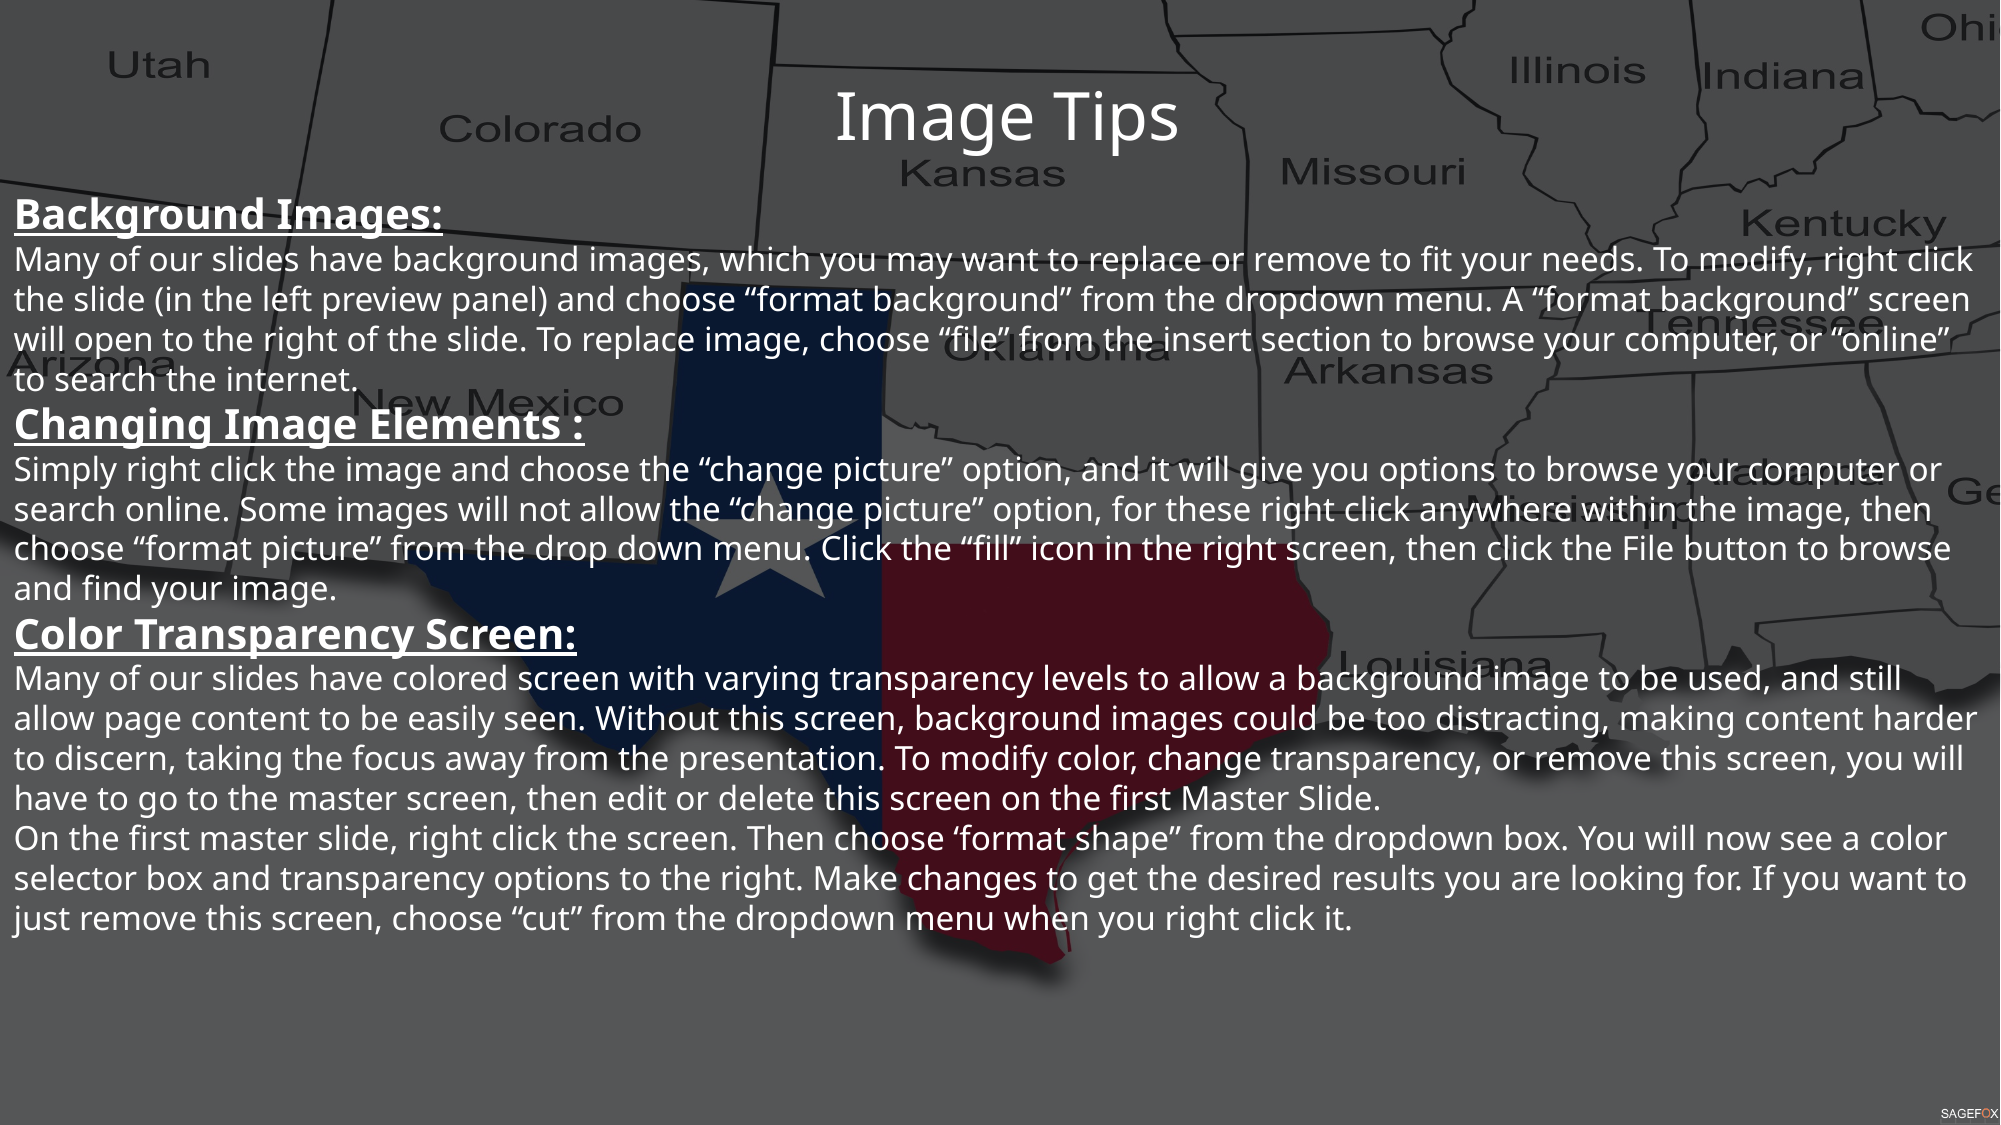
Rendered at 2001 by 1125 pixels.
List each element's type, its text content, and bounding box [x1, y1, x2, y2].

text_box Background Images: Many of our slides have background images, which you may want to replace or remove to fit your needs. To modify, right click the slide (in the left preview panel) and choose “format background” from the dropdown menu. A “format background” screen will open to the right of the slide. To replace image, choose “file” from the insert section to browse your computer, or “online” to search the internet. Changing Image Elements : Simply right click the image and choose the “change picture” option, and it will give you options to browse your computer or search online. Some images will not allow the “change picture” option, for these right click anywhere within the image, then choose “format picture” from the drop down menu. Click the “fill” icon in the right screen, then click the File button to browse and find your image. Color Transparency Screen: Many of our slides have colored screen with varying transparency levels to allow a background image to be used, and still allow page content to be easily seen. Without this screen, background images could be too distracting, making content harder to discern, taking the focus away from the presentation. To modify color, change transparency, or remove this screen, you will have to go to the master screen, then edit or delete this screen on the first Master Slide. On the first master slide, right click the screen. Then choose ‘format shape” from the dropdown box. You will now see a color selector box and transparency options to the right. Make changes to get the desired results you are looking for. If you want to just remove this screen, choose “cut” from the dropdown menu when you right click it. [0, 0, 2000, 1125]
title Image Tips [597, 59, 1420, 177]
